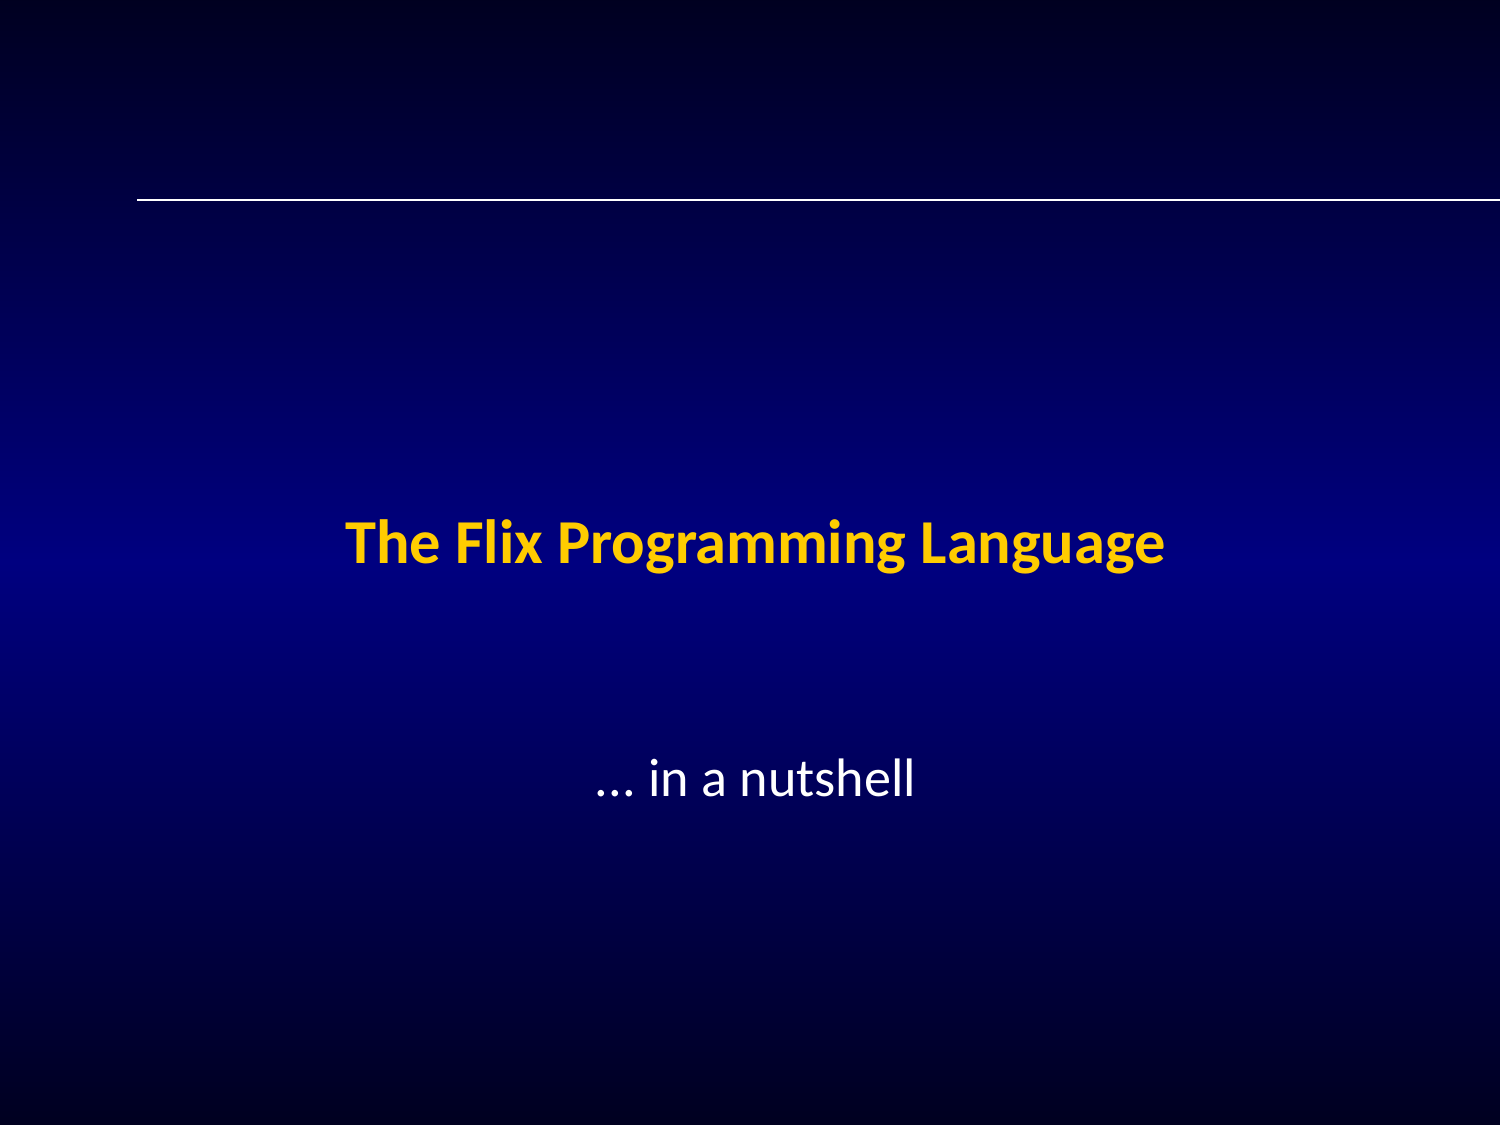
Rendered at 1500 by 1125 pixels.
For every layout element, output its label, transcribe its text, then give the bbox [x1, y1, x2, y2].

title The Flix Programming Language [118, 426, 1394, 651]
list ... in a nutshell [118, 651, 1394, 898]
